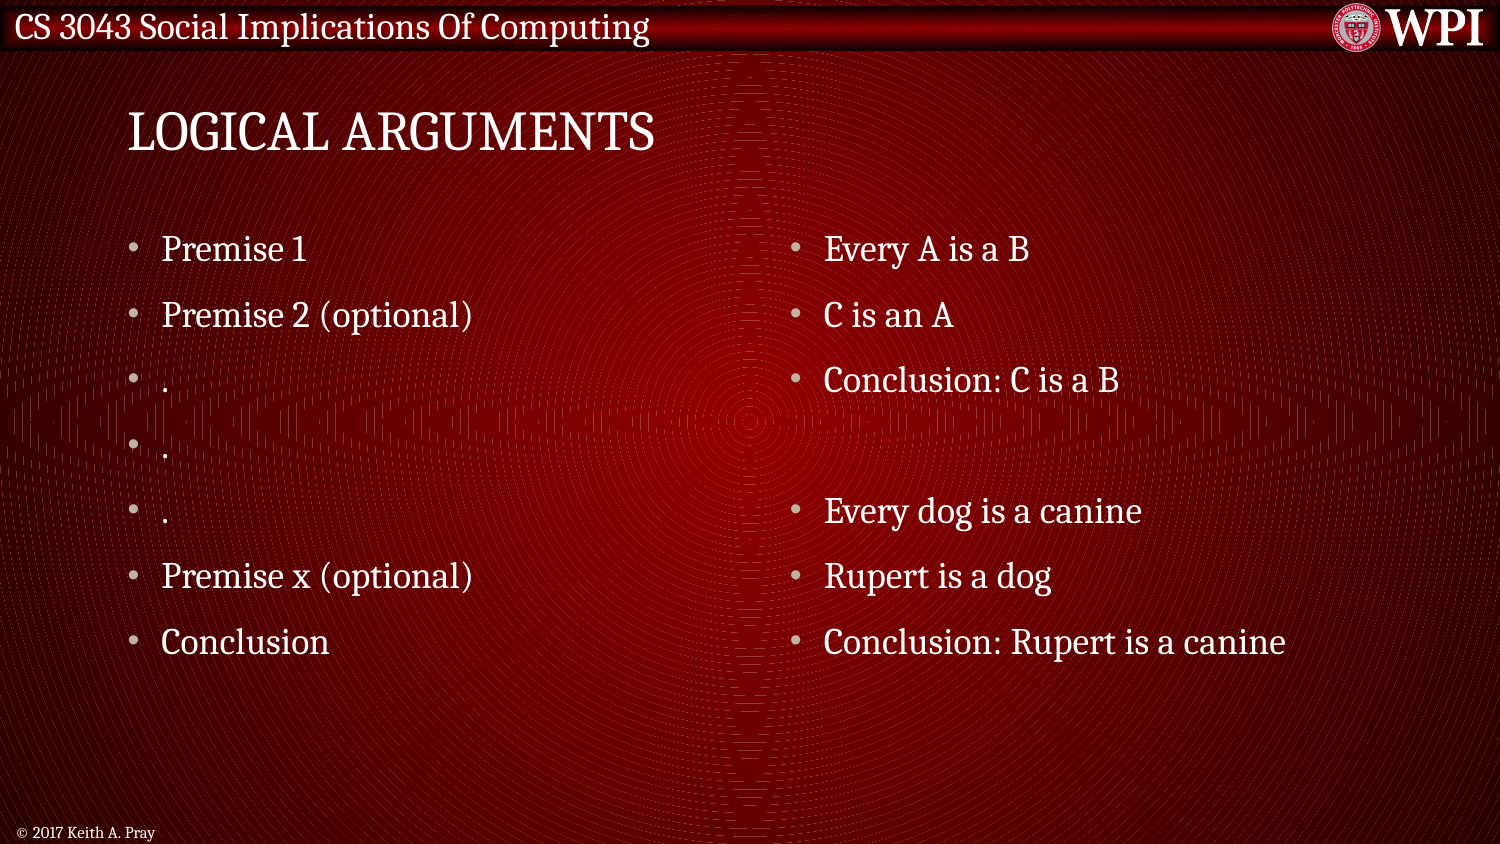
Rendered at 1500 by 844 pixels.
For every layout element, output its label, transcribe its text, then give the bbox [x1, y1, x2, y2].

title Logical Arguments [112, 59, 1388, 210]
list Premise 1 Premise 2 (optional) . . . Premise x (optional) Conclusion [112, 221, 725, 772]
footer © 2017 Keith A. Pray [0, 819, 913, 844]
list Every A is a B C is an A Conclusion: C is a B Every dog is a canine Rupert is a dog Conclusion: Rupert is a canine [774, 221, 1388, 772]
picture [1332, 3, 1483, 52]
